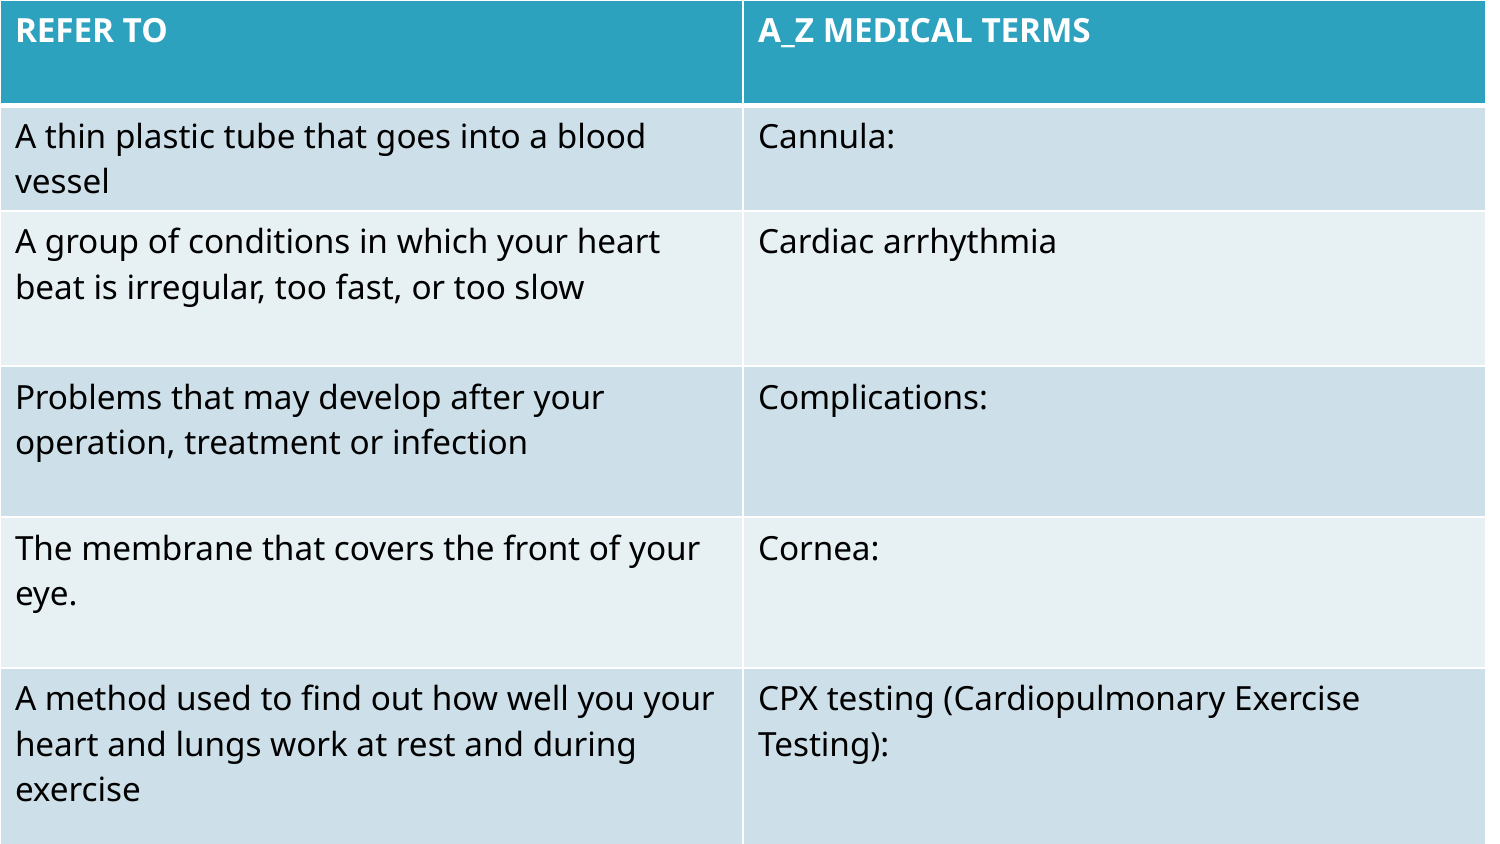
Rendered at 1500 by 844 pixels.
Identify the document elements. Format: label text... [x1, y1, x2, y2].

table_header REFER TO [1, 1, 742, 103]
table_cell A thin plastic tube that goes into a blood vessel [1, 108, 742, 210]
table_cell A group of conditions in which your heart beat is irregular, too fast, or too slow [1, 212, 742, 365]
table_cell CPX testing (Cardiopulmonary Exercise Testing): [744, 669, 1485, 844]
table_header A_Z MEDICAL TERMS [744, 1, 1485, 103]
table_cell Cardiac arrhythmia [744, 212, 1485, 365]
table_cell The membrane that covers the front of your eye. [1, 518, 742, 667]
table_cell Cornea: [744, 518, 1485, 667]
table_cell Cannula: [744, 108, 1485, 210]
table_cell Problems that may develop after your operation, treatment or infection [1, 367, 742, 516]
table_cell Complications: [744, 367, 1485, 516]
table_cell A method used to find out how well you your heart and lungs work at rest and during exercise [1, 669, 742, 844]
